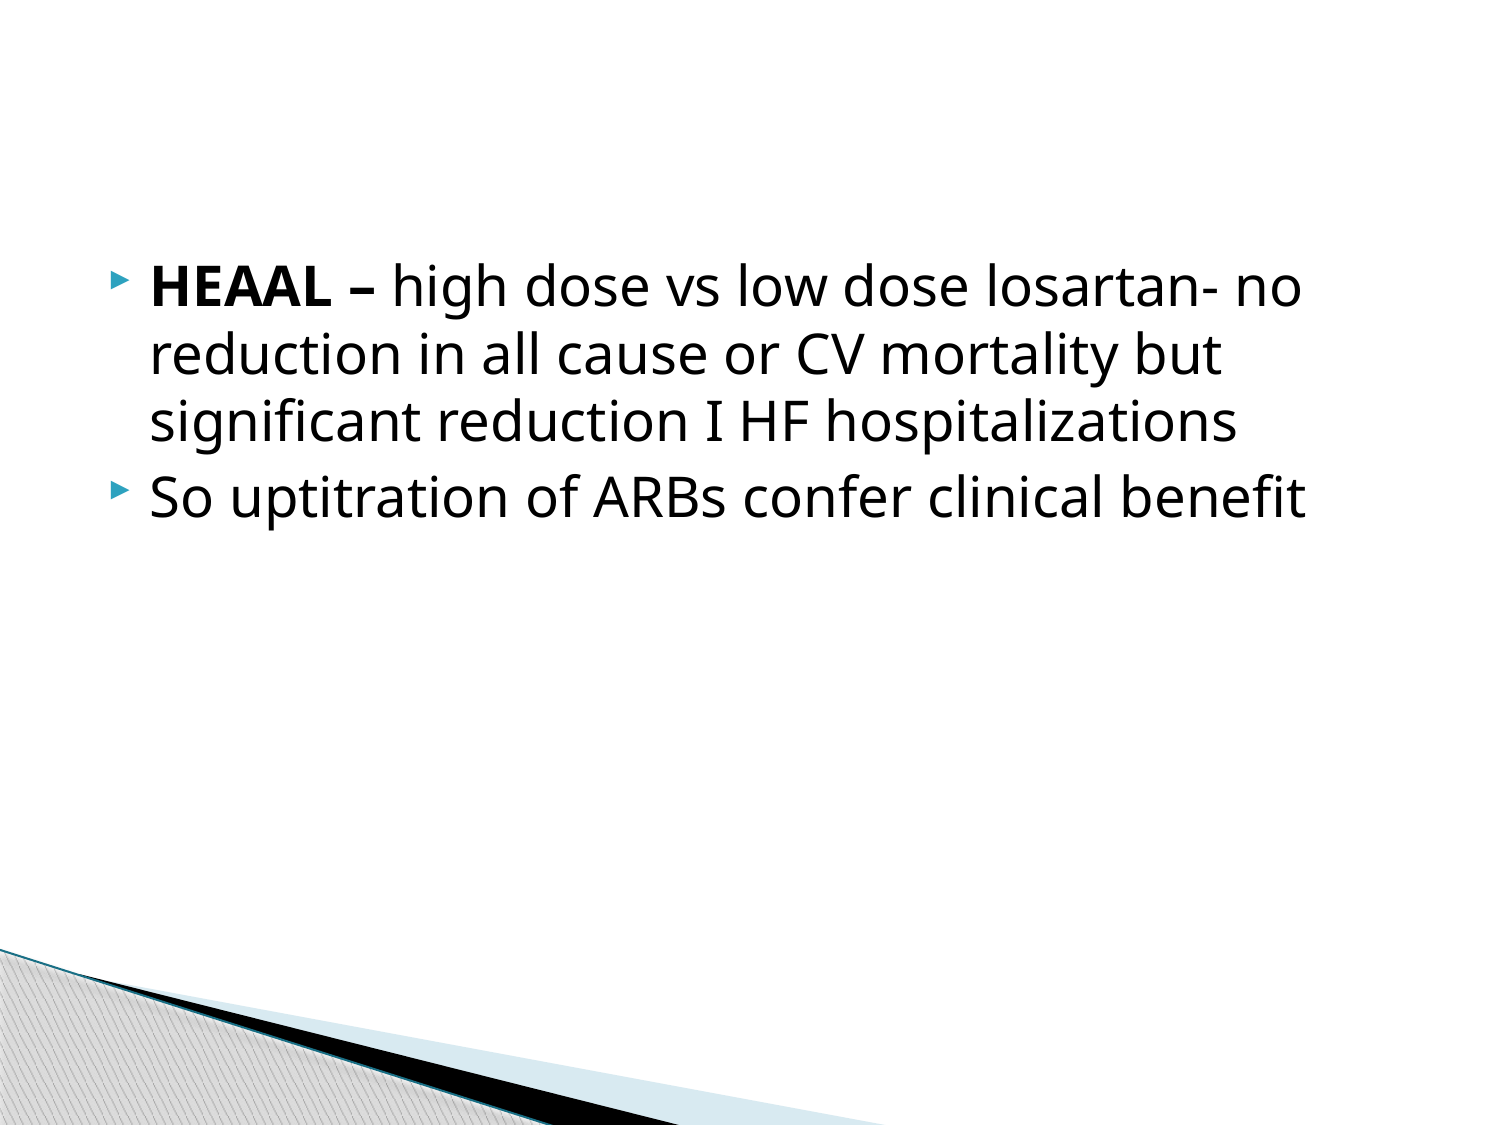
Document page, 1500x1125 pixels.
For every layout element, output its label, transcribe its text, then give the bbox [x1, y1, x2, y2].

list HEAAL – high dose vs low dose losartan- no reduction in all cause or CV mortality but significant reduction I HF hospitalizations So uptitration of ARBs confer clinical benefit [75, 243, 1425, 986]
